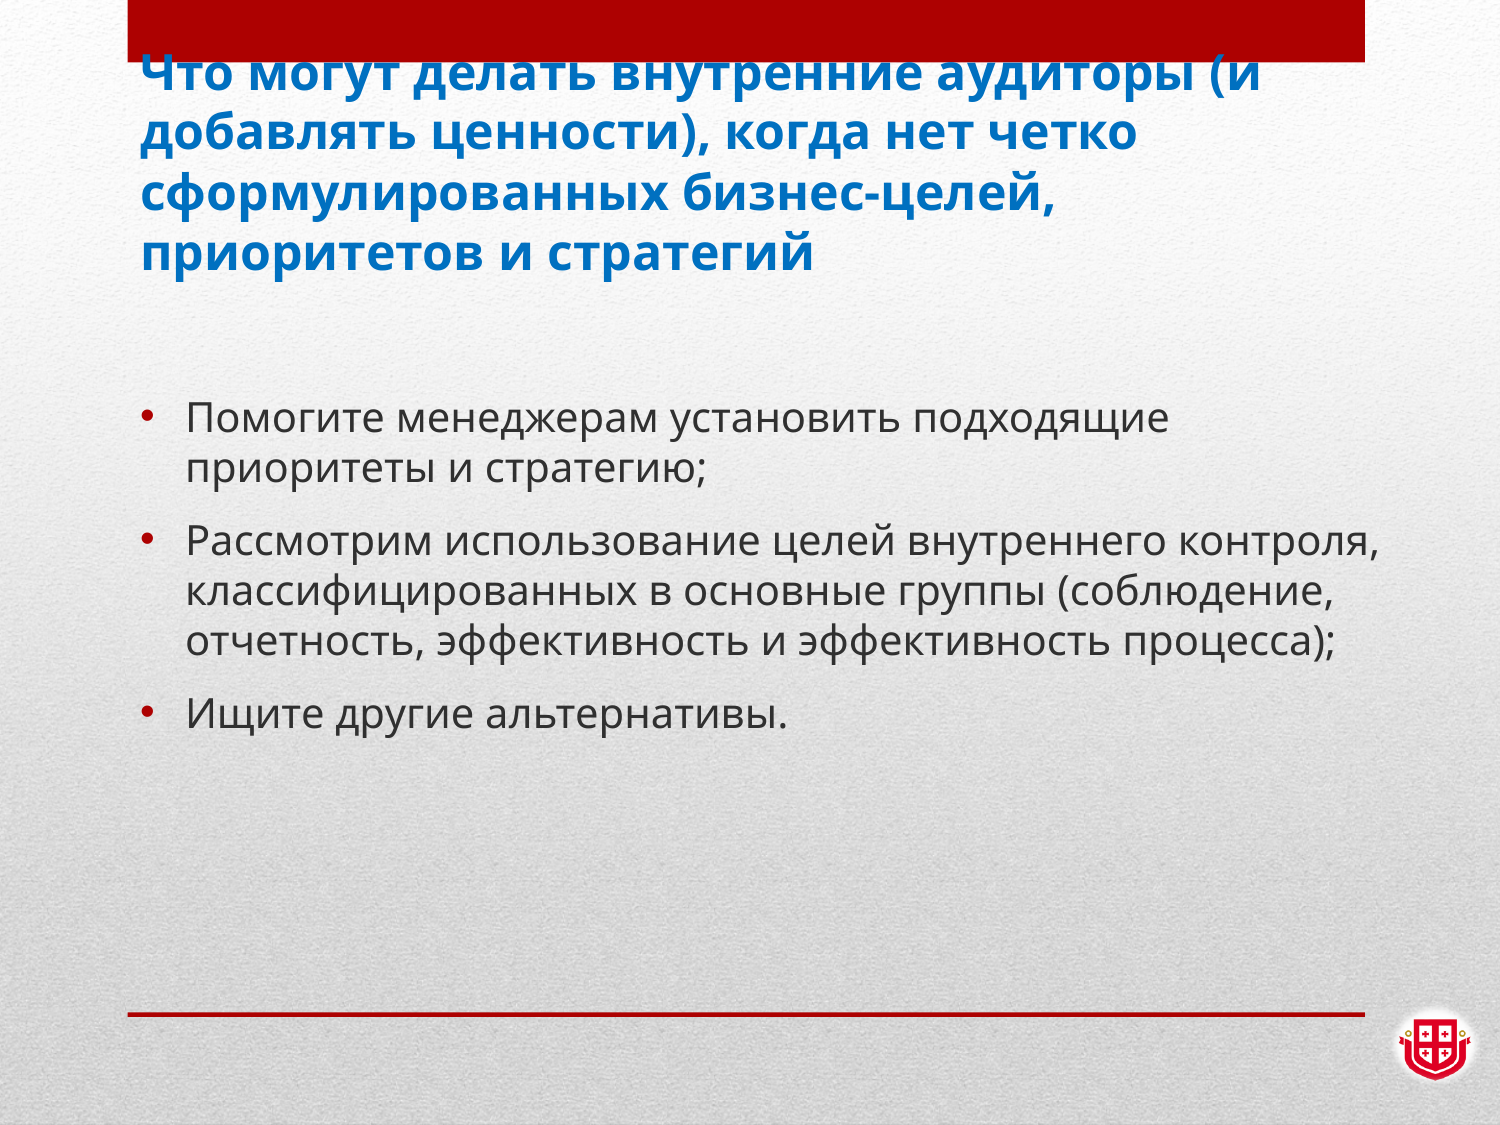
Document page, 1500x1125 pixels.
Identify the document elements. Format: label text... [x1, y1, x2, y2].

picture [1385, 999, 1485, 1090]
title Что могут делать внутренние аудиторы (и добавлять ценности), когда нет четко сформулированных бизнес-целей, приоритетов и стратегий [125, 87, 1388, 288]
list Помогите менеджерам установить подходящие приоритеты и стратегию; Рассмотрим использование целей внутреннего контроля, классифицированных в основные группы (соблюдение, отчетность, эффективность и эффективность процесса); Ищите другие альтернативы. [125, 362, 1413, 838]
